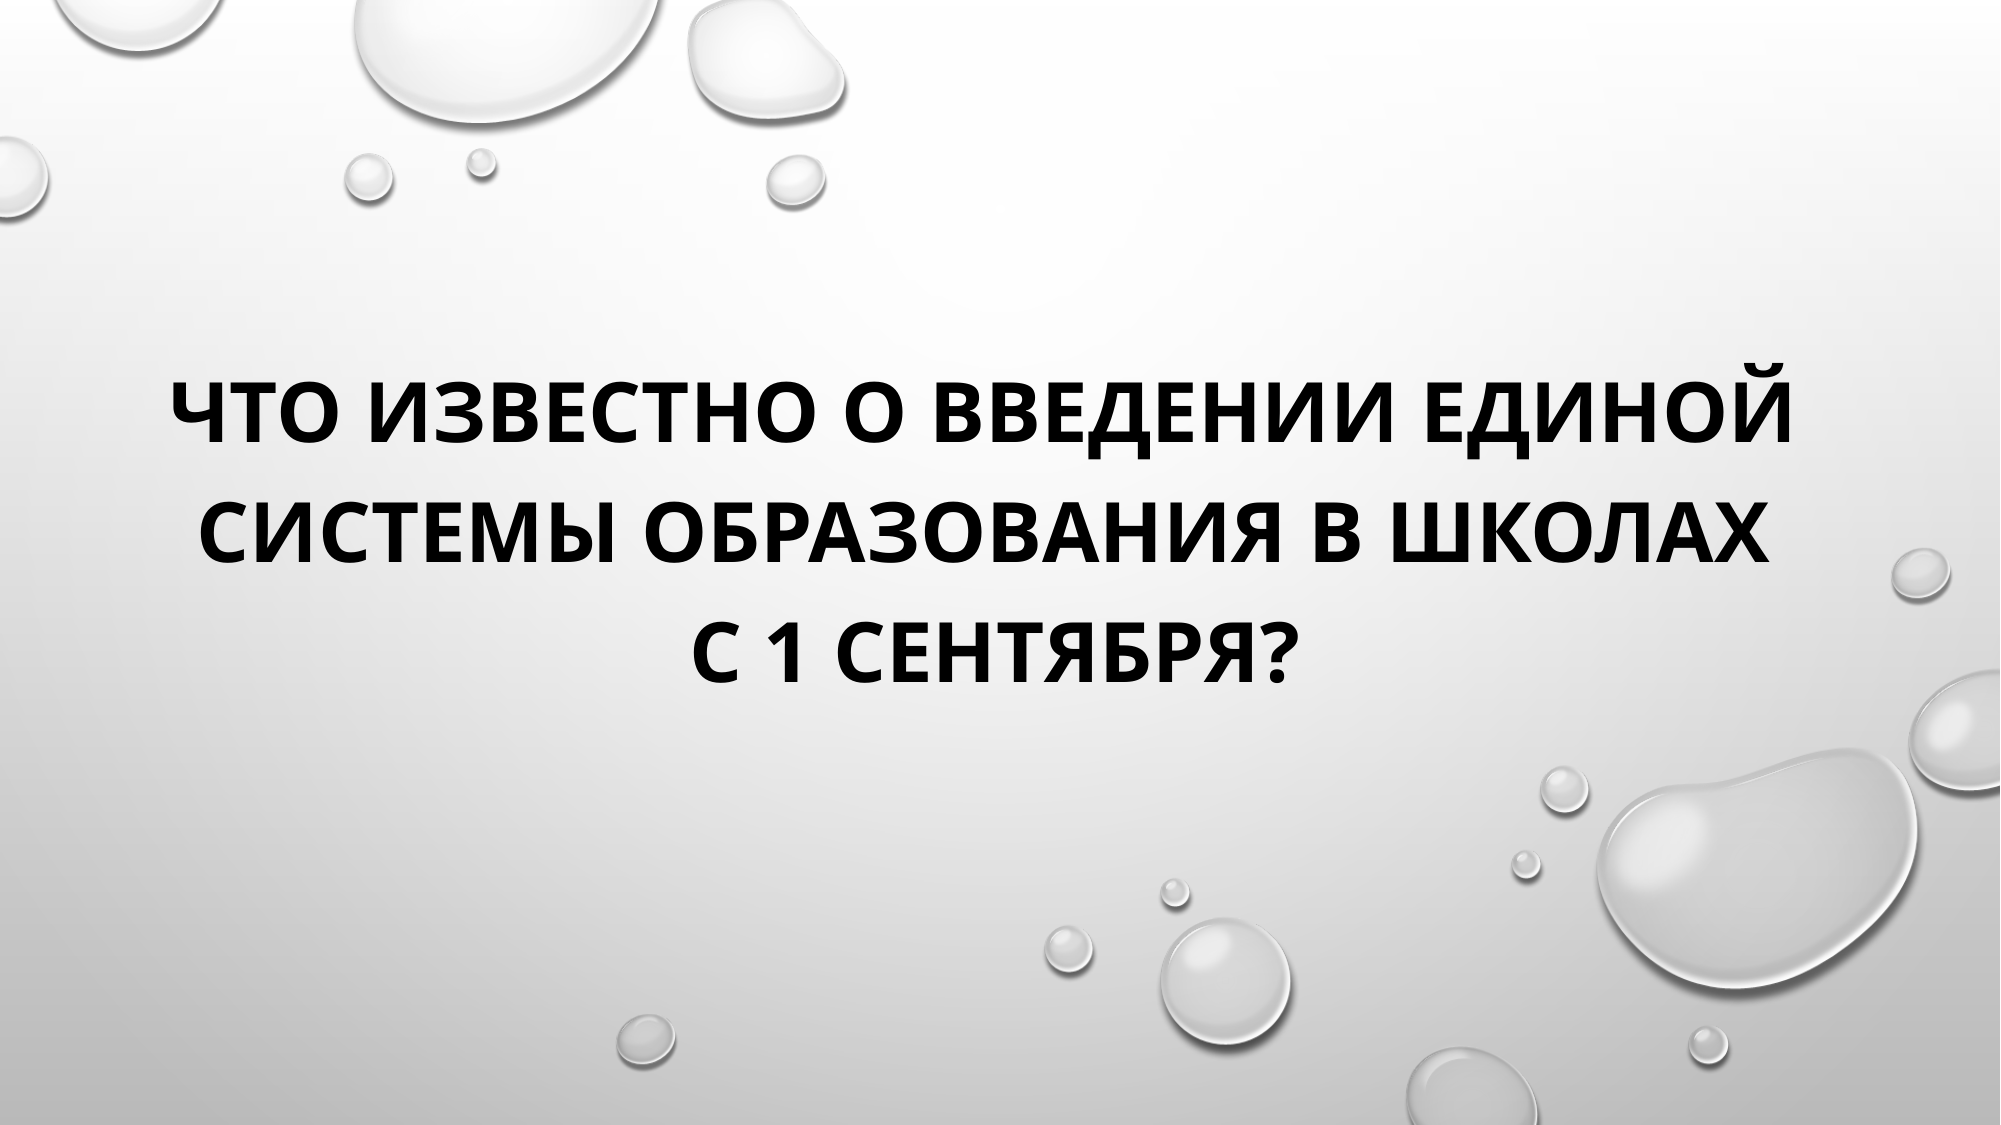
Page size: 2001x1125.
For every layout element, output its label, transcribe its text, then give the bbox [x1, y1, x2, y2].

picture [0, 0, 2000, 1125]
title Что известно о введении единой системы образования в школах с 1 сентября? [148, 339, 1841, 753]
